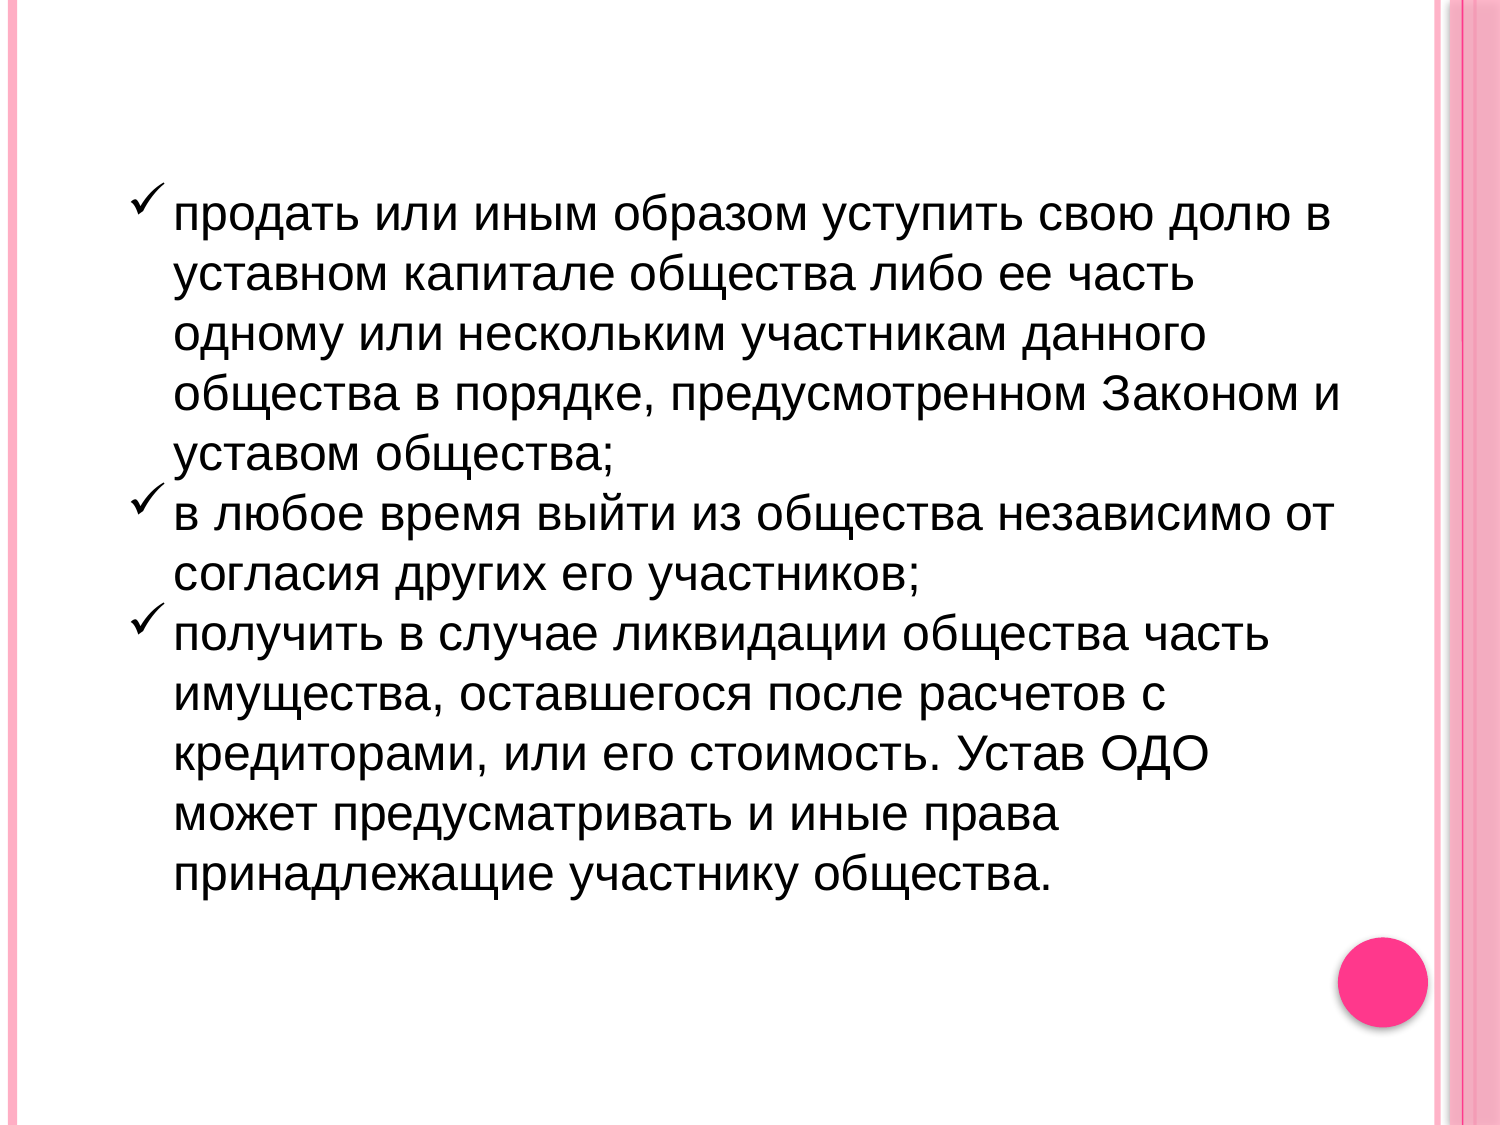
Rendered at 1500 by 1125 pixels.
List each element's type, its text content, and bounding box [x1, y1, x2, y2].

text_box продать или иным образом уступить свою долю в уставном капитале общества либо ее часть одному или нескольким участникам данного общества в порядке, предусмотренном Законом и уставом общества; в любое время выйти из общества независимо от согласия других его участников; получить в случае ликвидации общества часть имущества, оставшегося после расчетов с кредиторами, или его стоимость. Устав ОДО может предусматривать и иные права принадлежащие участнику общества. [112, 172, 1365, 908]
